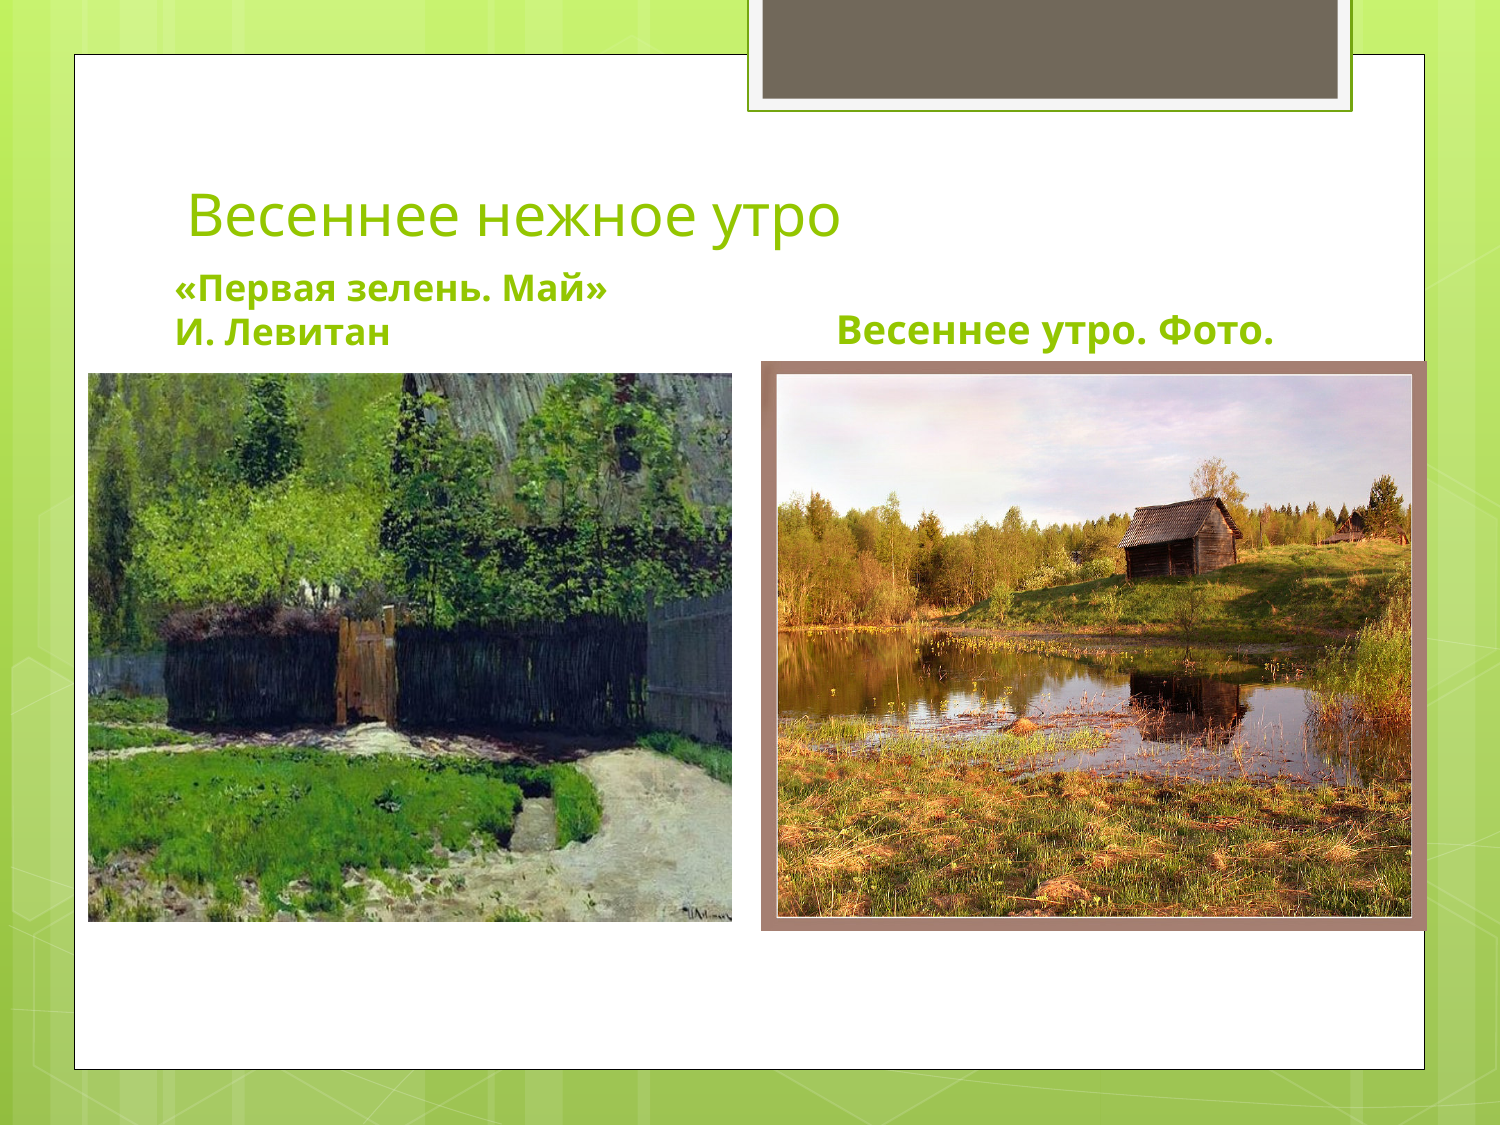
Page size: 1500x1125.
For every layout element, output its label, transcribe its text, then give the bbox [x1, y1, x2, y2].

list Весеннее утро. Фото. [820, 255, 1323, 359]
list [88, 373, 733, 922]
list «Первая зелень. Май» И. Левитан [159, 255, 661, 361]
title Весеннее нежное утро [171, 168, 1324, 256]
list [761, 361, 1427, 932]
